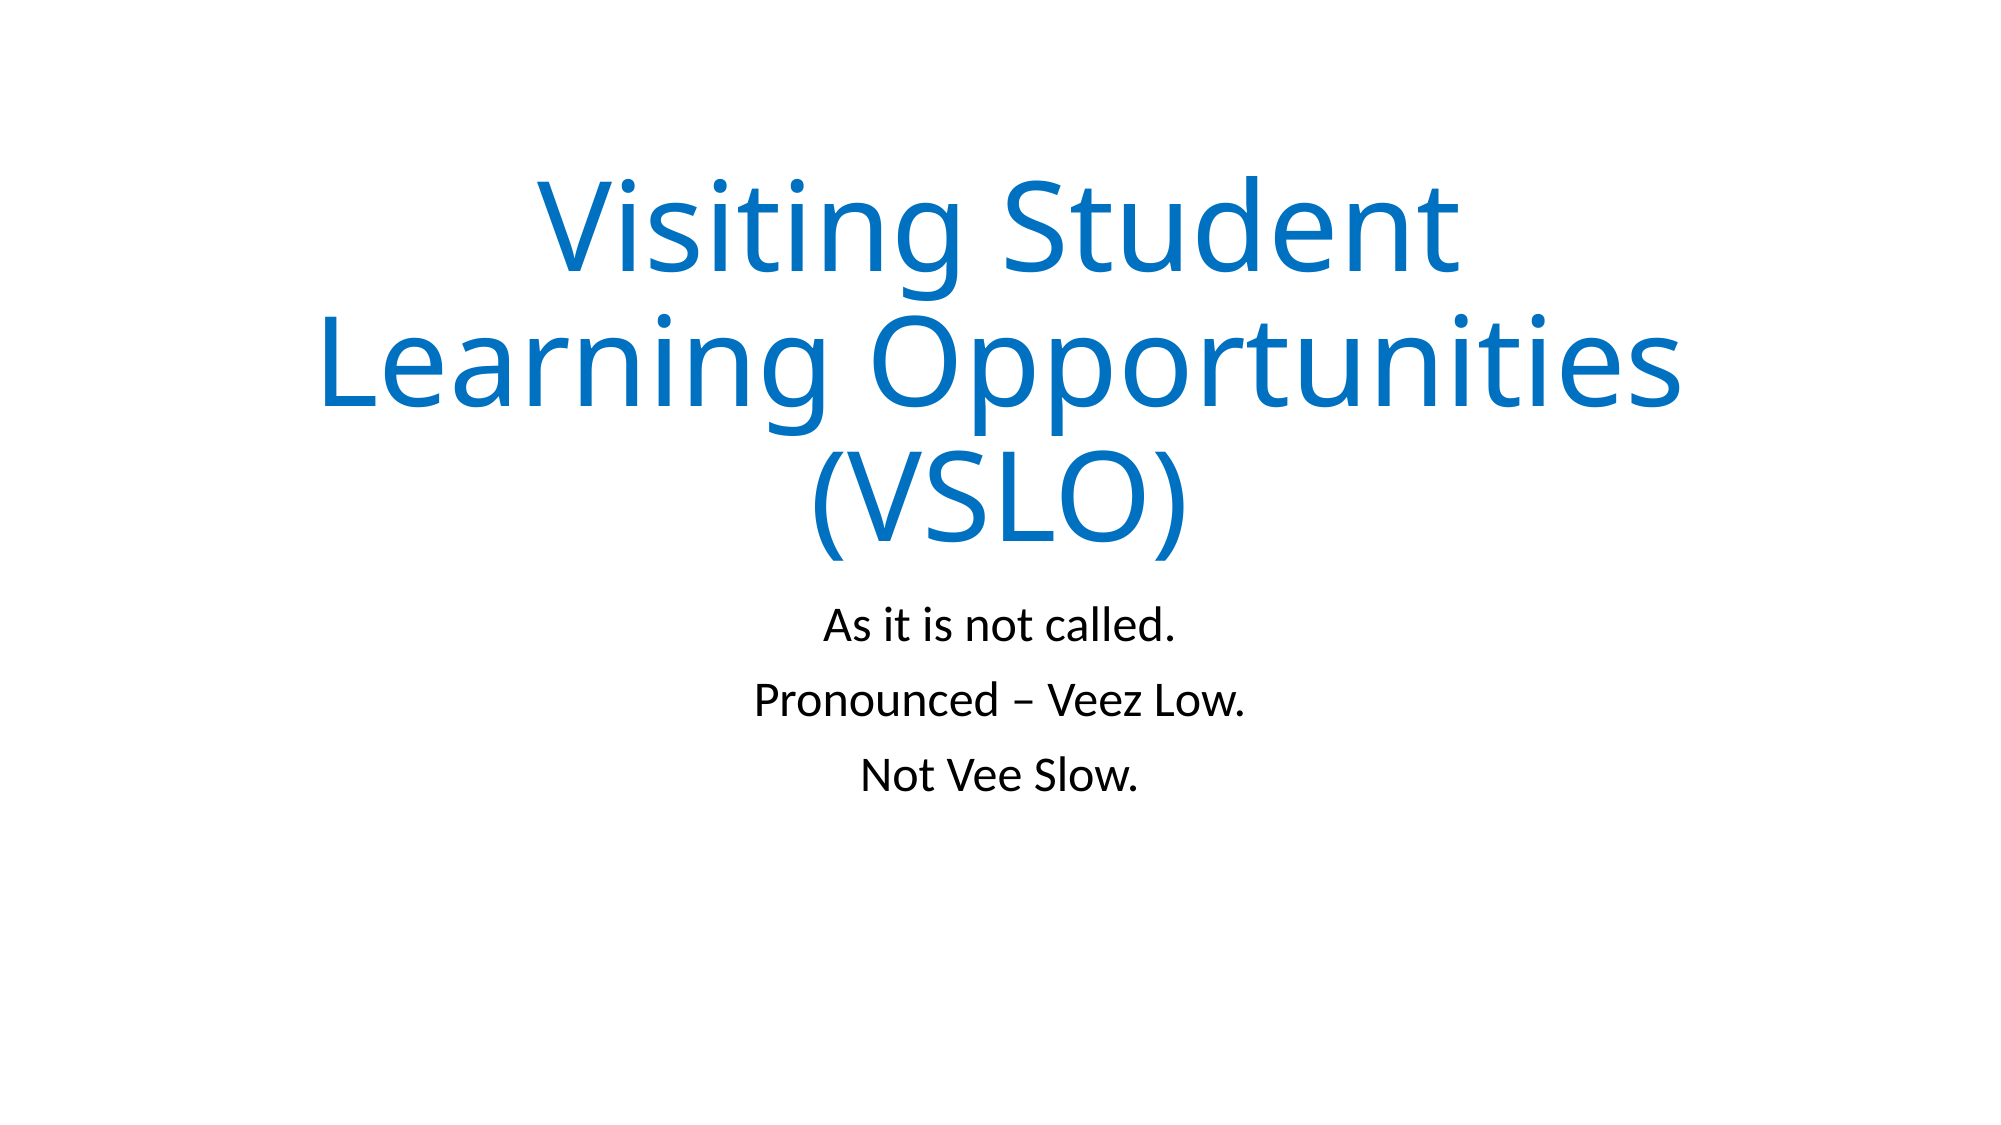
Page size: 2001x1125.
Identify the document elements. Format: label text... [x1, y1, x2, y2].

title Visiting Student Learning Opportunities (VSLO) [249, 184, 1750, 576]
subtitle As it is not called. Pronounced – Veez Low. Not Vee Slow. [249, 590, 1750, 863]
